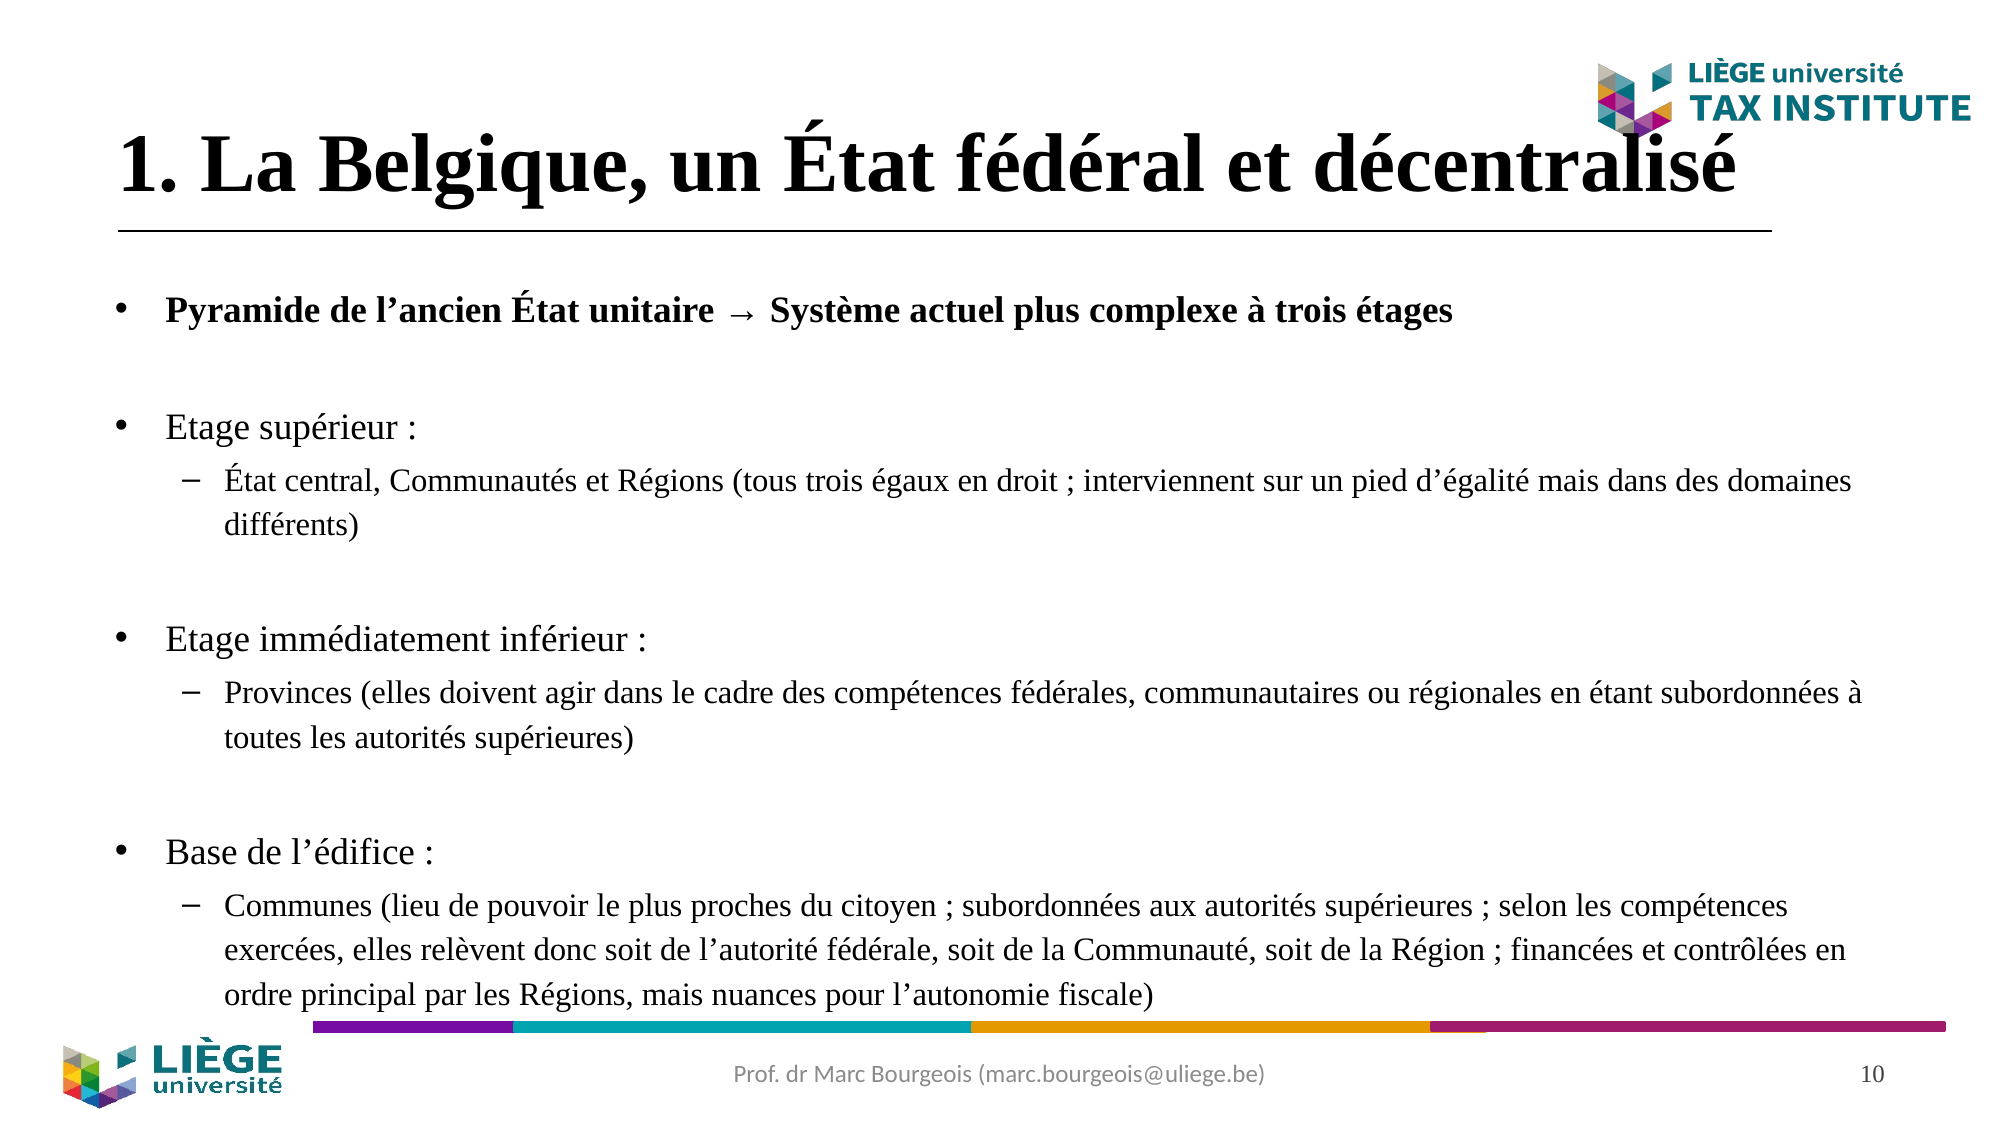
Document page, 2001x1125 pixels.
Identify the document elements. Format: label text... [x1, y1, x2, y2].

picture [1598, 58, 1972, 140]
slide_number 10 [1433, 1042, 1900, 1103]
list Pyramide de l’ancien État unitaire → Système actuel plus complexe à trois étages Etage supérieur : État central, Communautés et Régions (tous trois égaux en droit ; interviennent sur un pied d’égalité mais dans des domaines différents) Etage immédiatement inférieur : Provinces (elles doivent agir dans le cadre des compétences fédérales, communautaires ou régionales en étant subordonnées à toutes les autorités supérieures) Base de l’édifice : Communes (lieu de pouvoir le plus proches du citoyen ; subordonnées aux autorités supérieures ; selon les compétences exercées, elles relèvent donc soit de l’autorité fédérale, soit de la Communauté, soit de la Région ; financées et contrôlées en ordre principal par les Régions, mais nuances pour l’autonomie fiscale) [99, 270, 1901, 1024]
footer Prof. dr Marc Bourgeois (marc.bourgeois@uliege.be) [683, 1042, 1317, 1103]
picture [31, 1021, 313, 1124]
title 1. La Belgique, un État fédéral et décentralisé [102, 63, 1772, 252]
